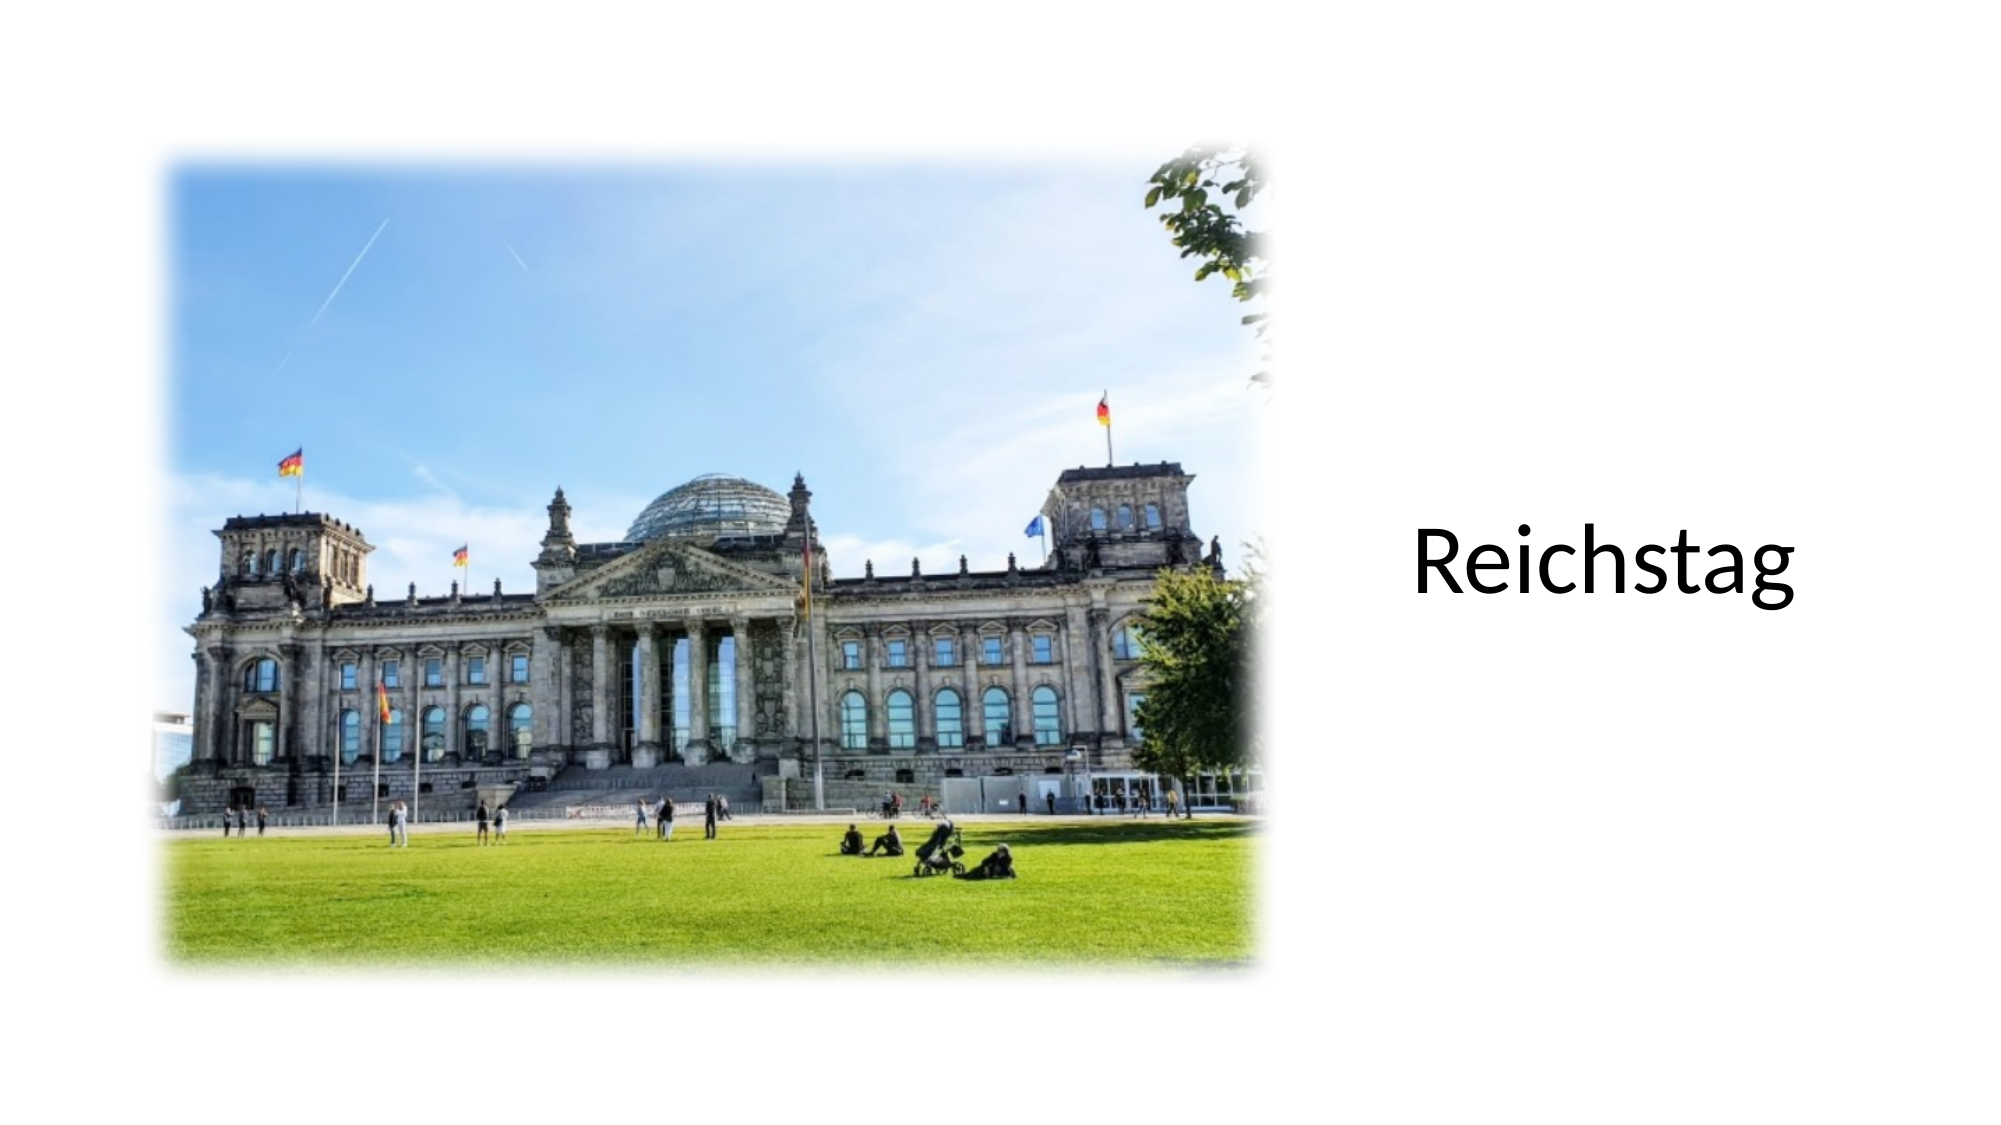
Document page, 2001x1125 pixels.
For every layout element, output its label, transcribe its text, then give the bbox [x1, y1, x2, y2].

text_box Reichstag [1396, 486, 1860, 622]
picture [139, 135, 1279, 990]
